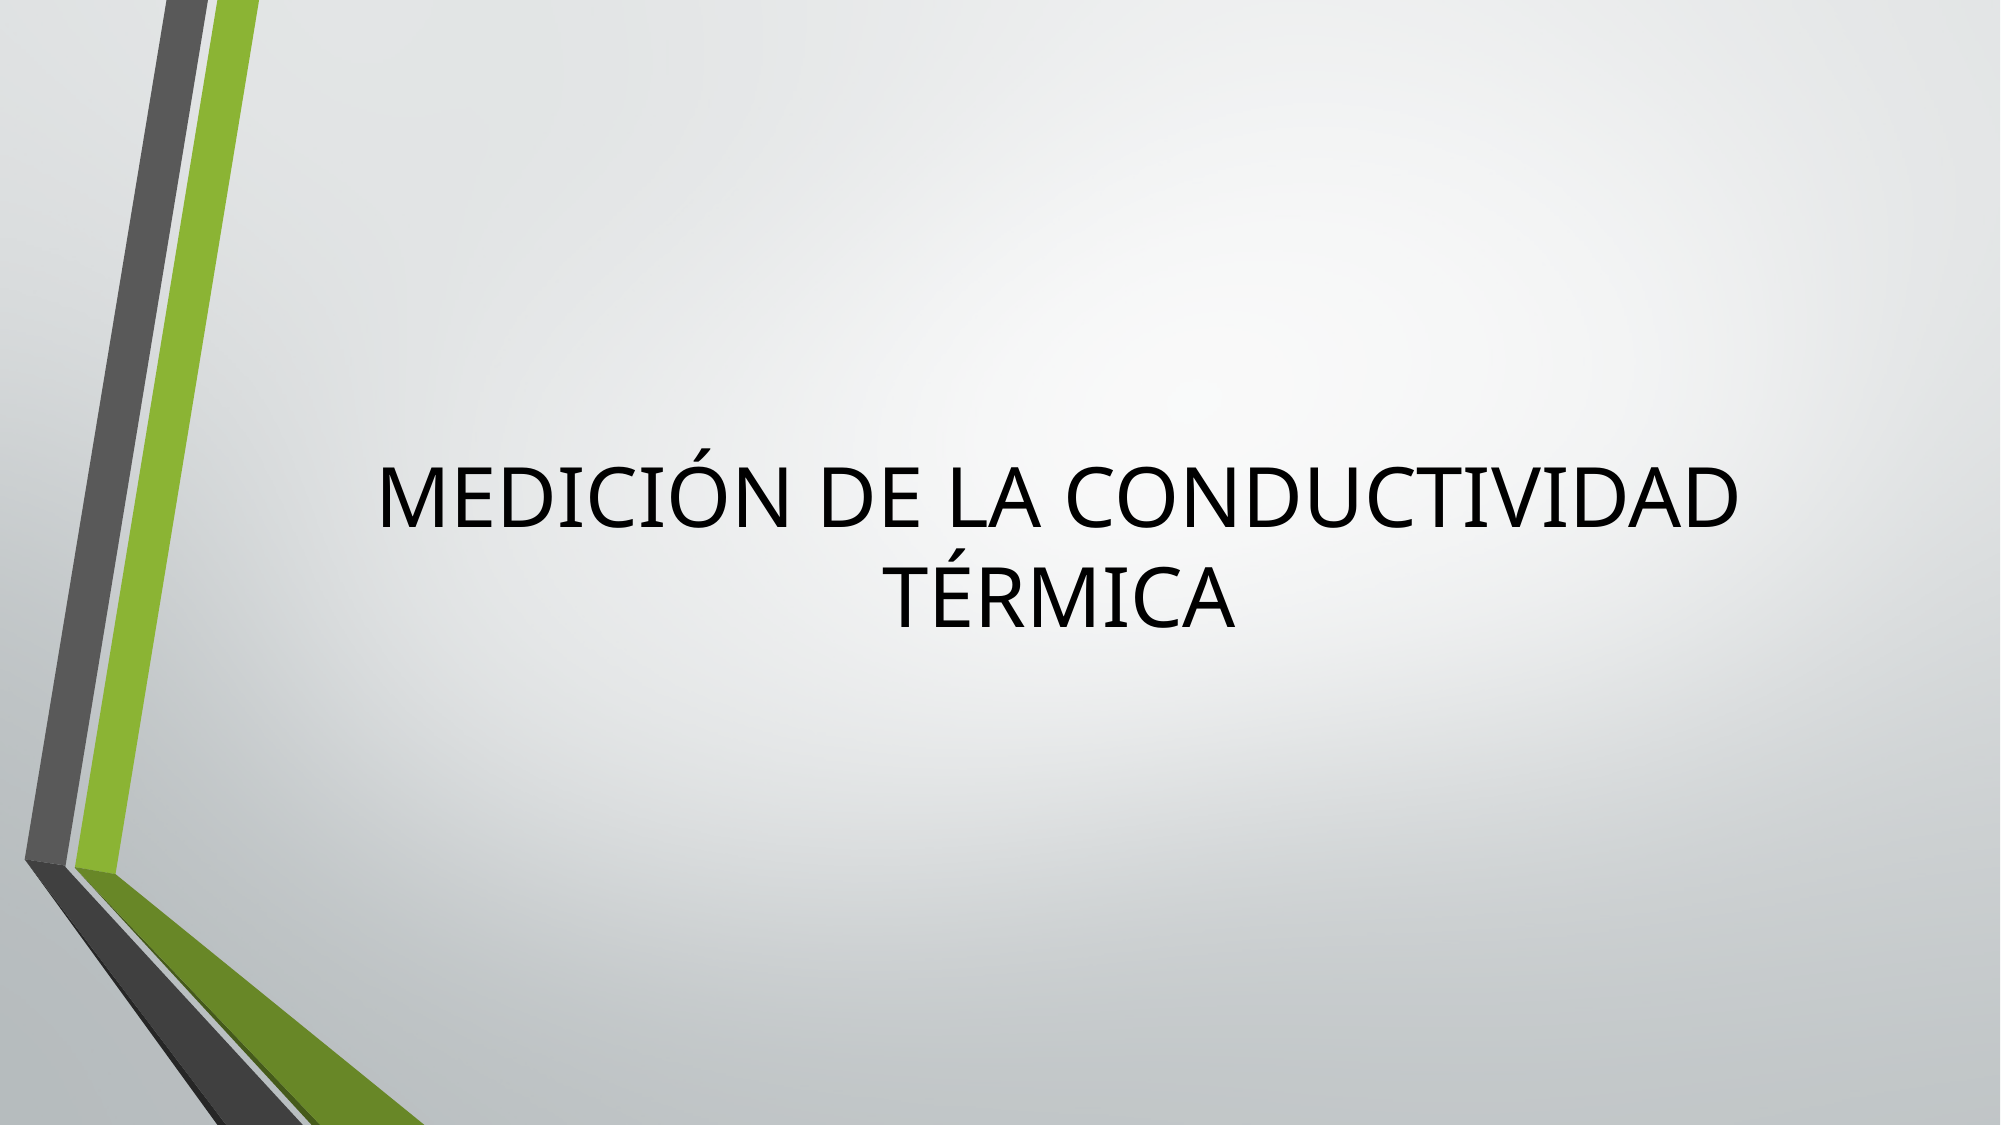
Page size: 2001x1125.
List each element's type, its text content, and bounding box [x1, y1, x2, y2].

title MEDICIÓN DE LA CONDUCTIVIDAD TÉRMICA [237, 400, 1881, 688]
